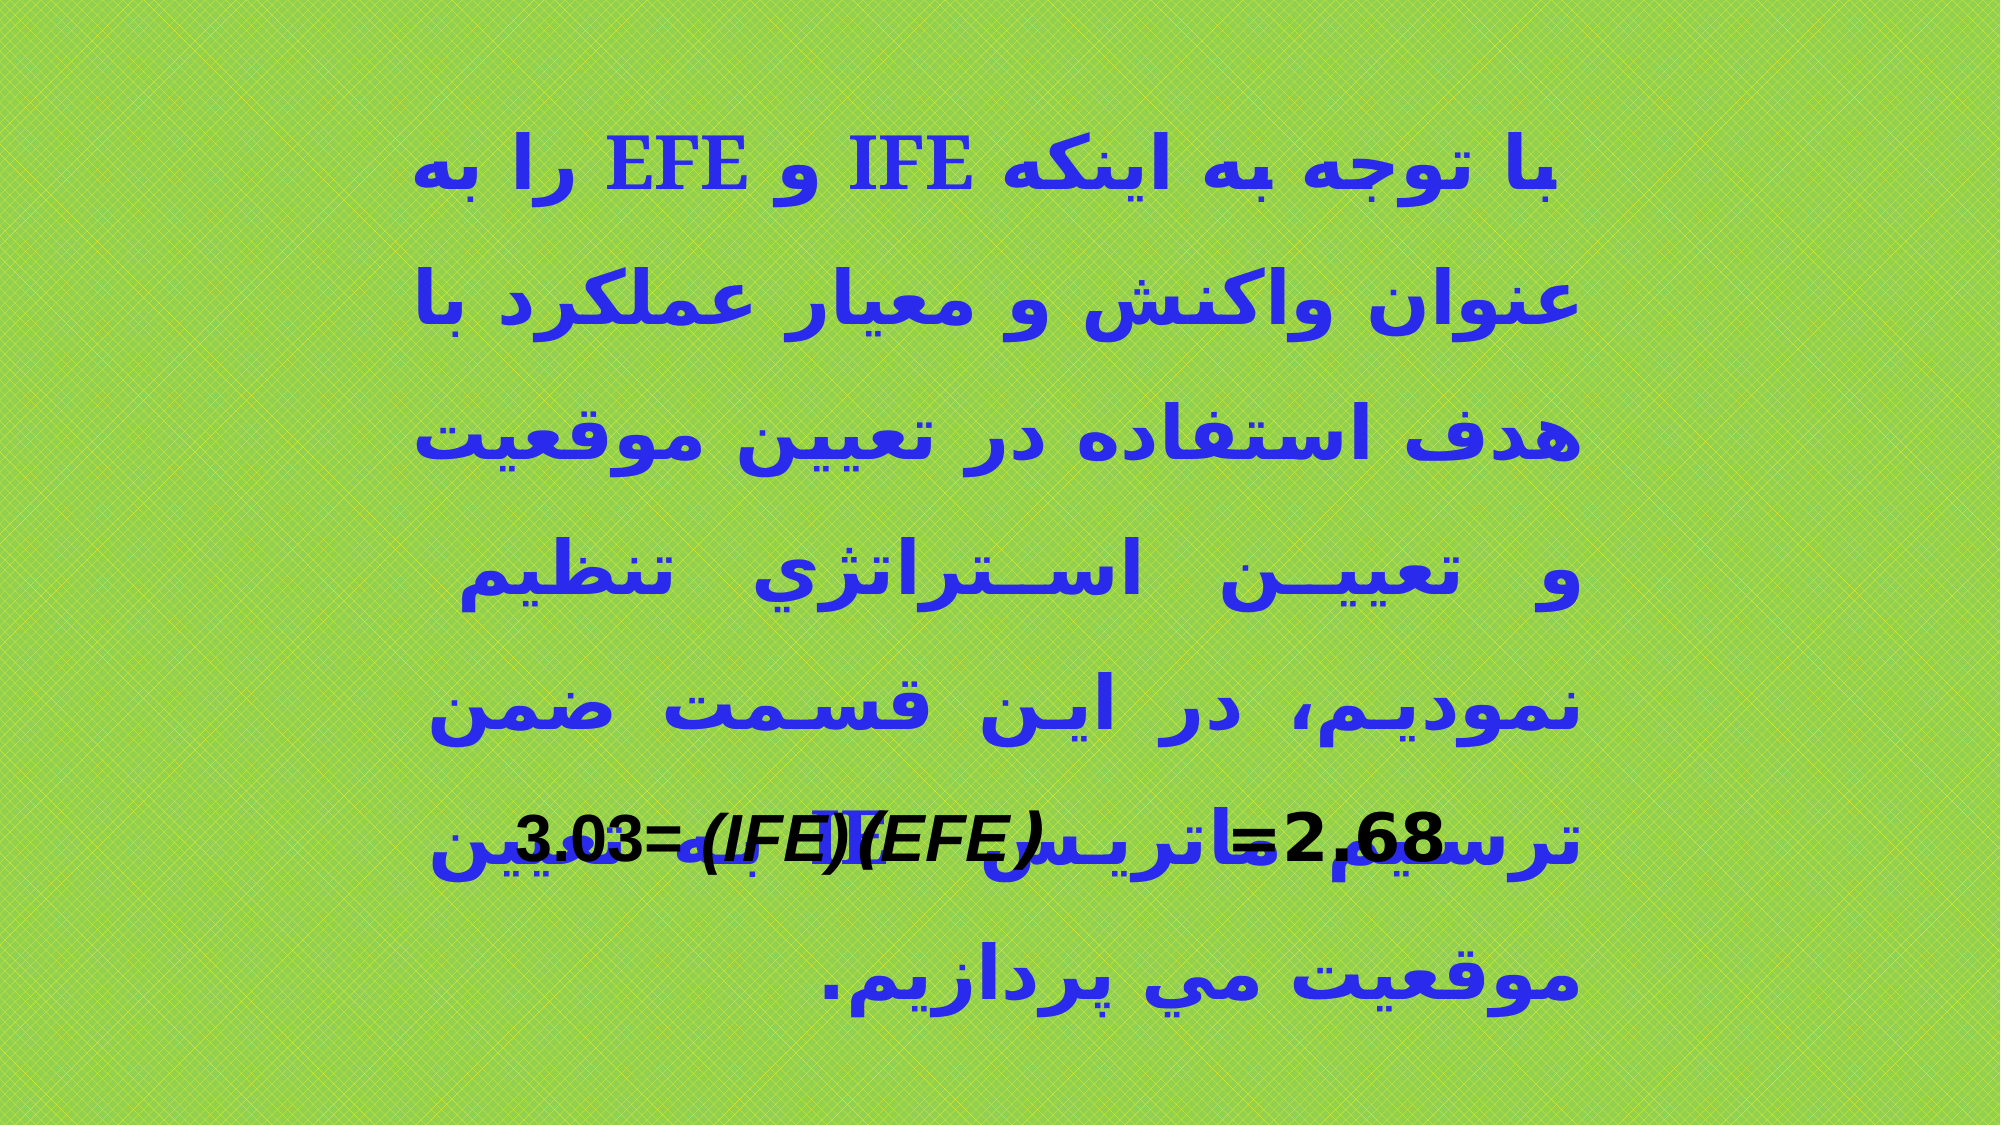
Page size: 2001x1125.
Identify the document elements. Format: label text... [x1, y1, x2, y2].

list با توجه به اينكه IFE و EFE را به عنوان واكنش و معيار عملكرد با هدف استفاده در تعيين موقعيت و تعيين استراتژي تنظيم نموديم، در اين قسمت ضمن ترسيم ماتريس IE به تعيين موقعيت مي پردازيم. [387, 62, 1600, 778]
text_box 2.68= (EFE)3.03= (IFE) [424, 787, 1538, 883]
